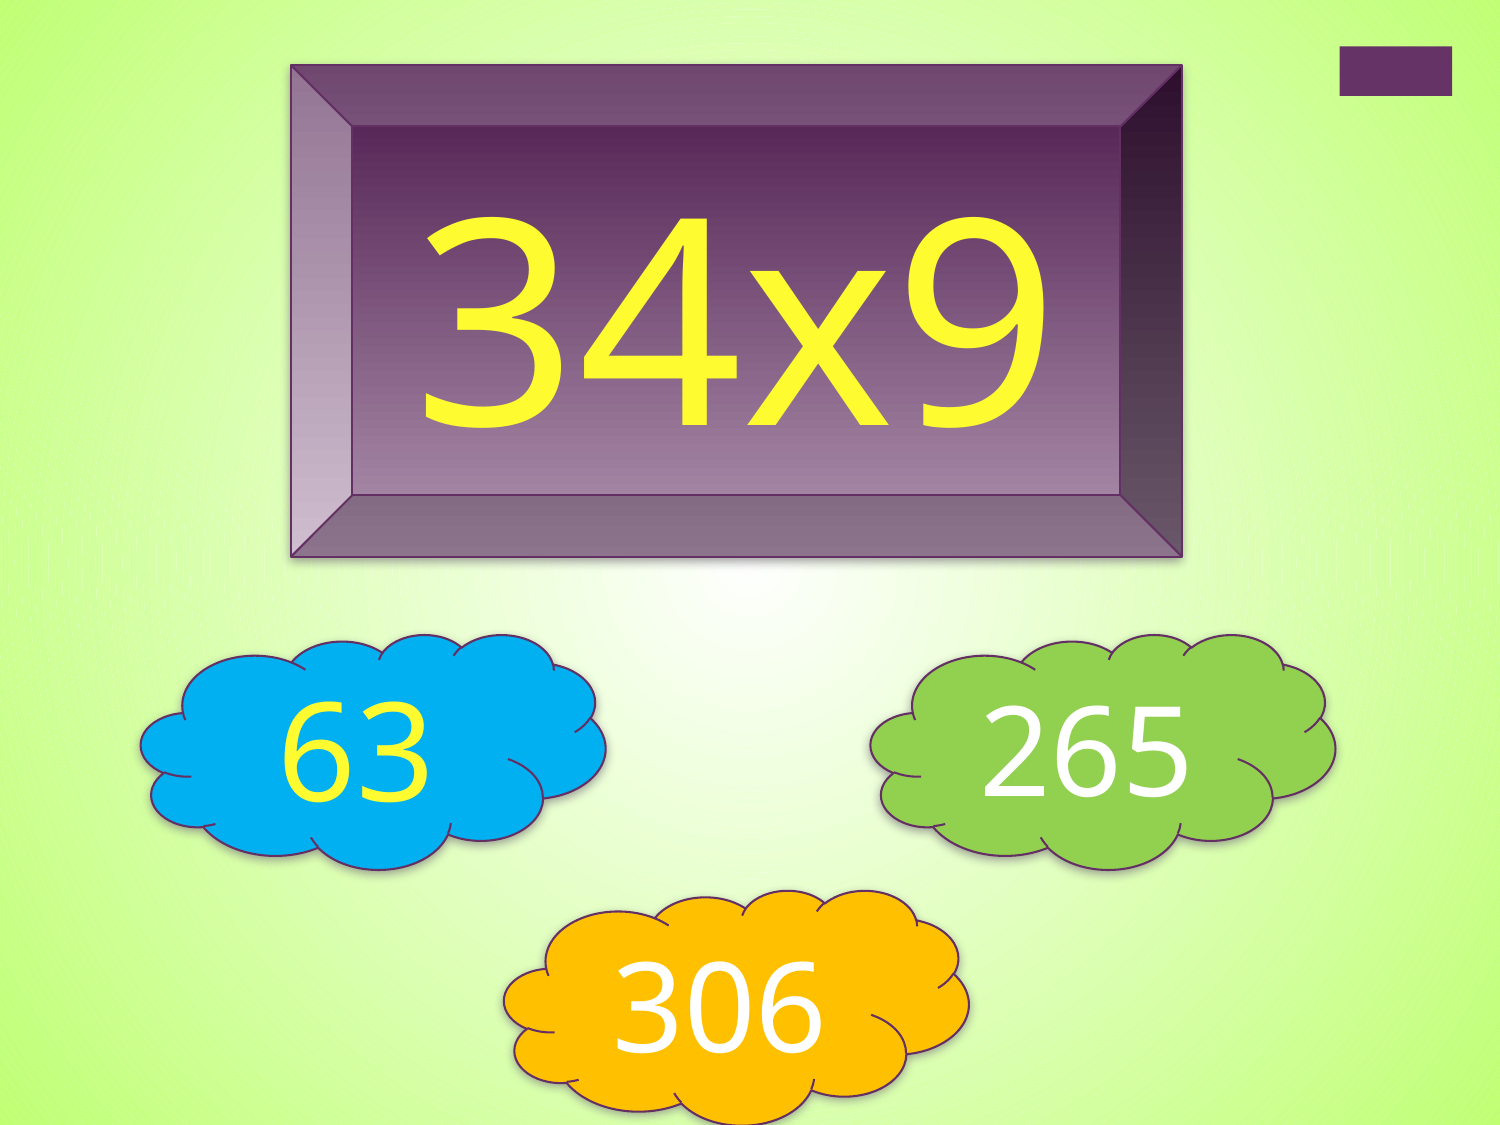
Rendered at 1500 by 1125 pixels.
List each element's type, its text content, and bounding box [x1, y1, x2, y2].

text_box 265 [869, 633, 1337, 872]
text_box 63 [139, 633, 607, 872]
text_box 34x9 [290, 64, 1183, 558]
text_box 306 [502, 889, 970, 1125]
